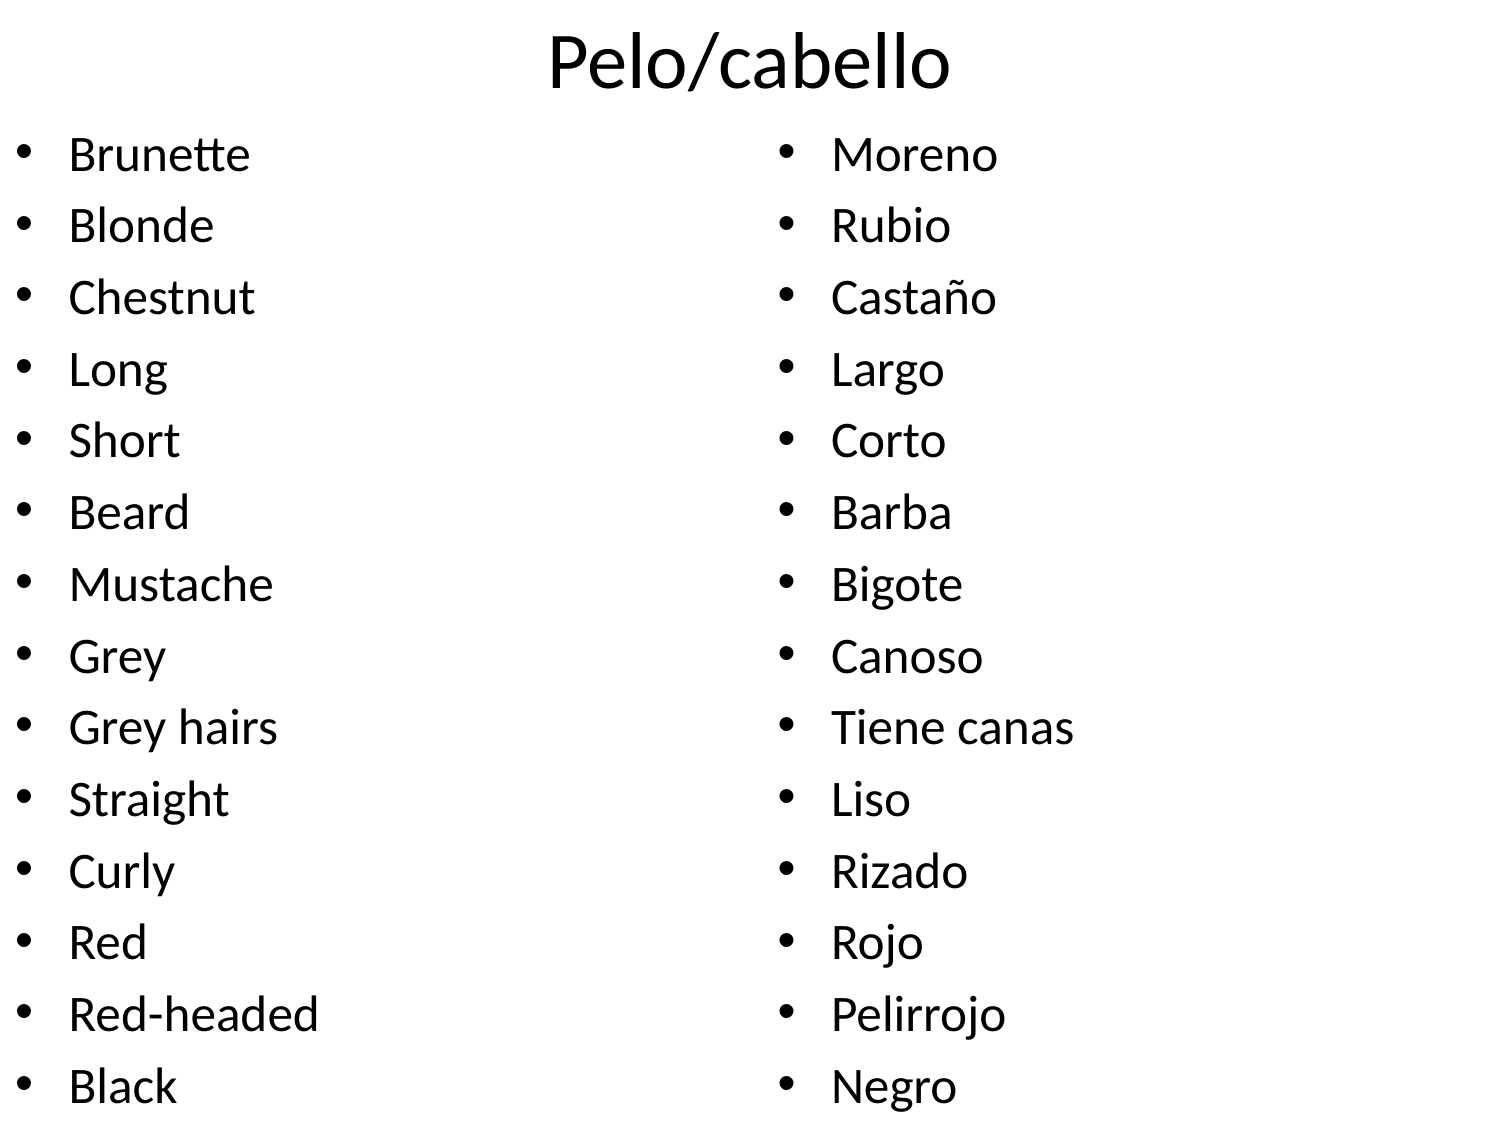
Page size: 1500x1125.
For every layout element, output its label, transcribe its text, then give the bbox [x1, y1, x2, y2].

list Brunette Blonde Chestnut Long Short Beard Mustache Grey Grey hairs Straight Curly Red Red-headed Black [0, 112, 738, 1125]
title Pelo/cabello [75, 0, 1425, 113]
list Moreno Rubio Castaño Largo Corto Barba Bigote Canoso Tiene canas Liso Rizado Rojo Pelirrojo Negro [762, 112, 1500, 1125]
